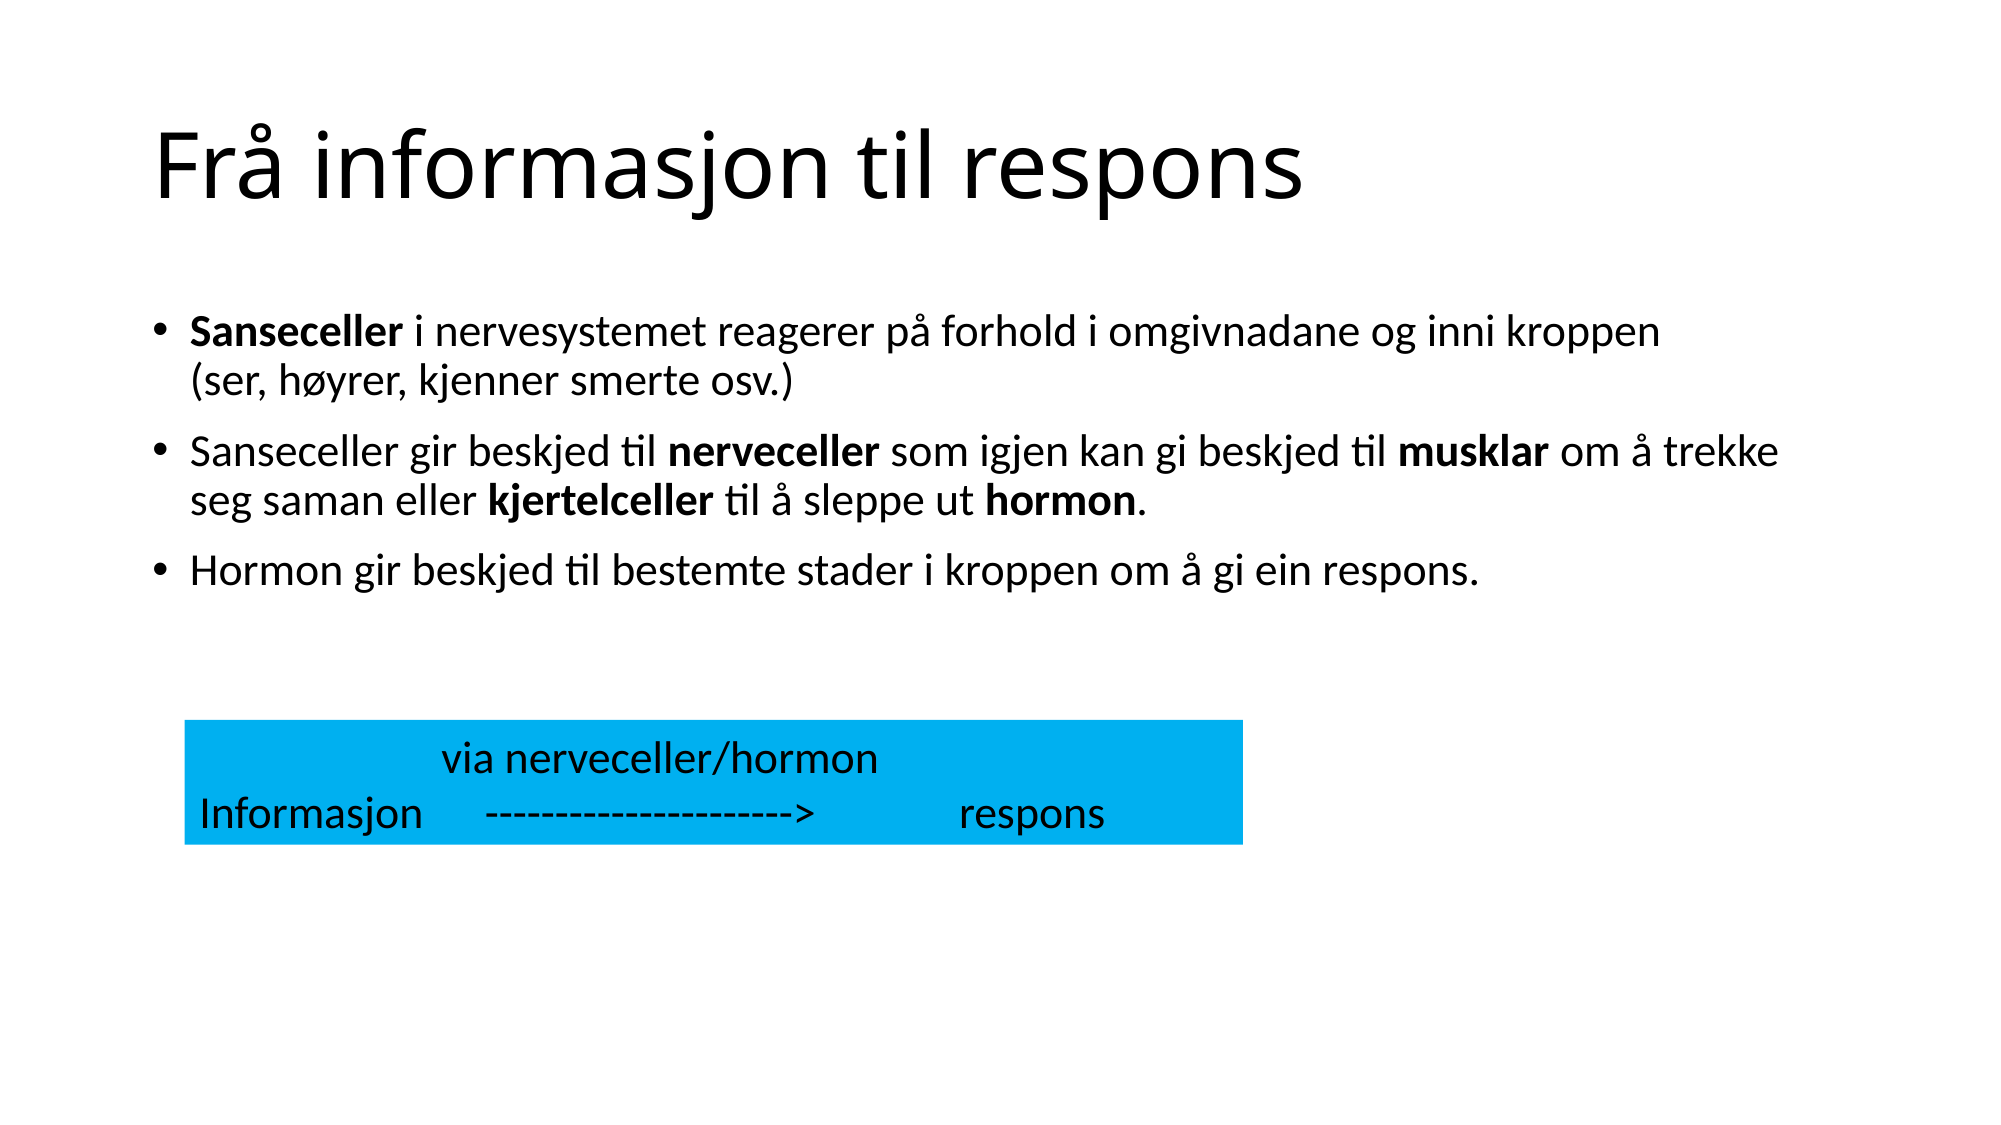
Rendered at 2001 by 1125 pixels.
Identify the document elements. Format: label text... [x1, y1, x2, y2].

list Sanseceller i nervesystemet reagerer på forhold i omgivnadane og inni kroppen (ser, høyrer, kjenner smerte osv.) Sanseceller gir beskjed til nerveceller som igjen kan gi beskjed til musklar om å trekke seg saman eller kjertelceller til å sleppe ut hormon. Hormon gir beskjed til bestemte stader i kroppen om å gi ein respons. [137, 299, 1863, 1014]
text_box via nerveceller/hormon Informasjon ----------------------> respons [184, 719, 1243, 845]
title Frå informasjon til respons [137, 59, 1863, 278]
